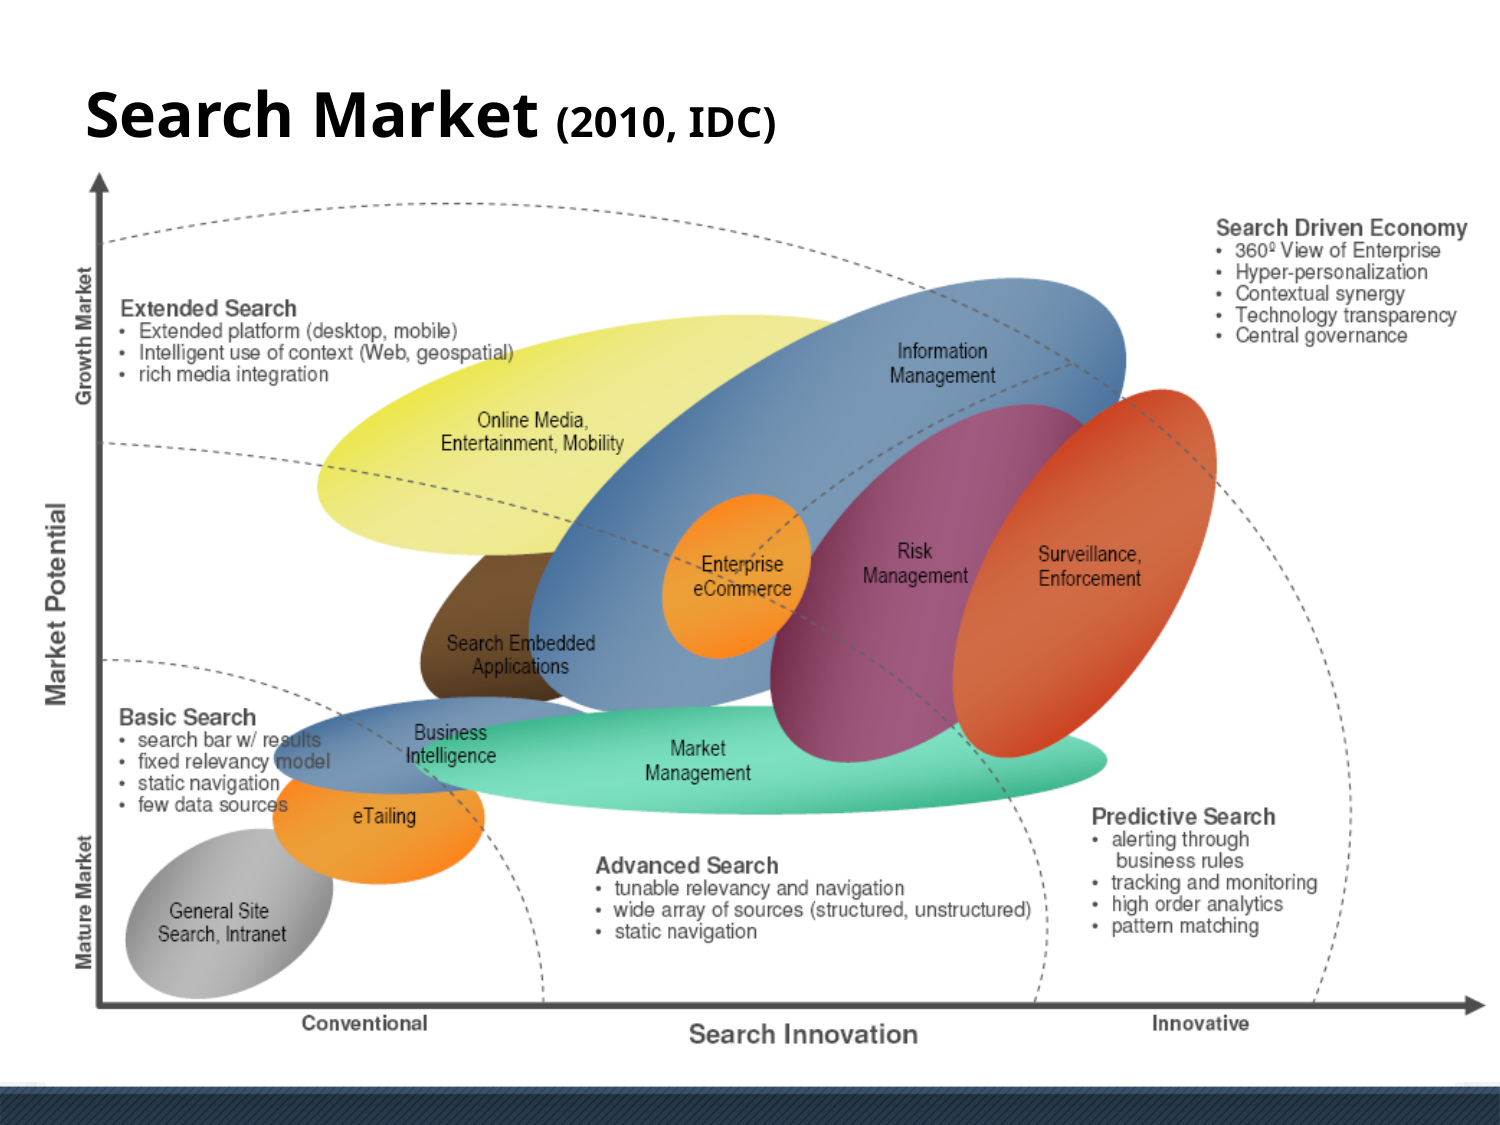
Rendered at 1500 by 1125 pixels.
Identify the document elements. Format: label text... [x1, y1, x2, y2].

picture [40, 166, 1492, 1051]
title Search Market (2010, IDC) [70, 54, 1421, 165]
picture [0, 1083, 1500, 1125]
